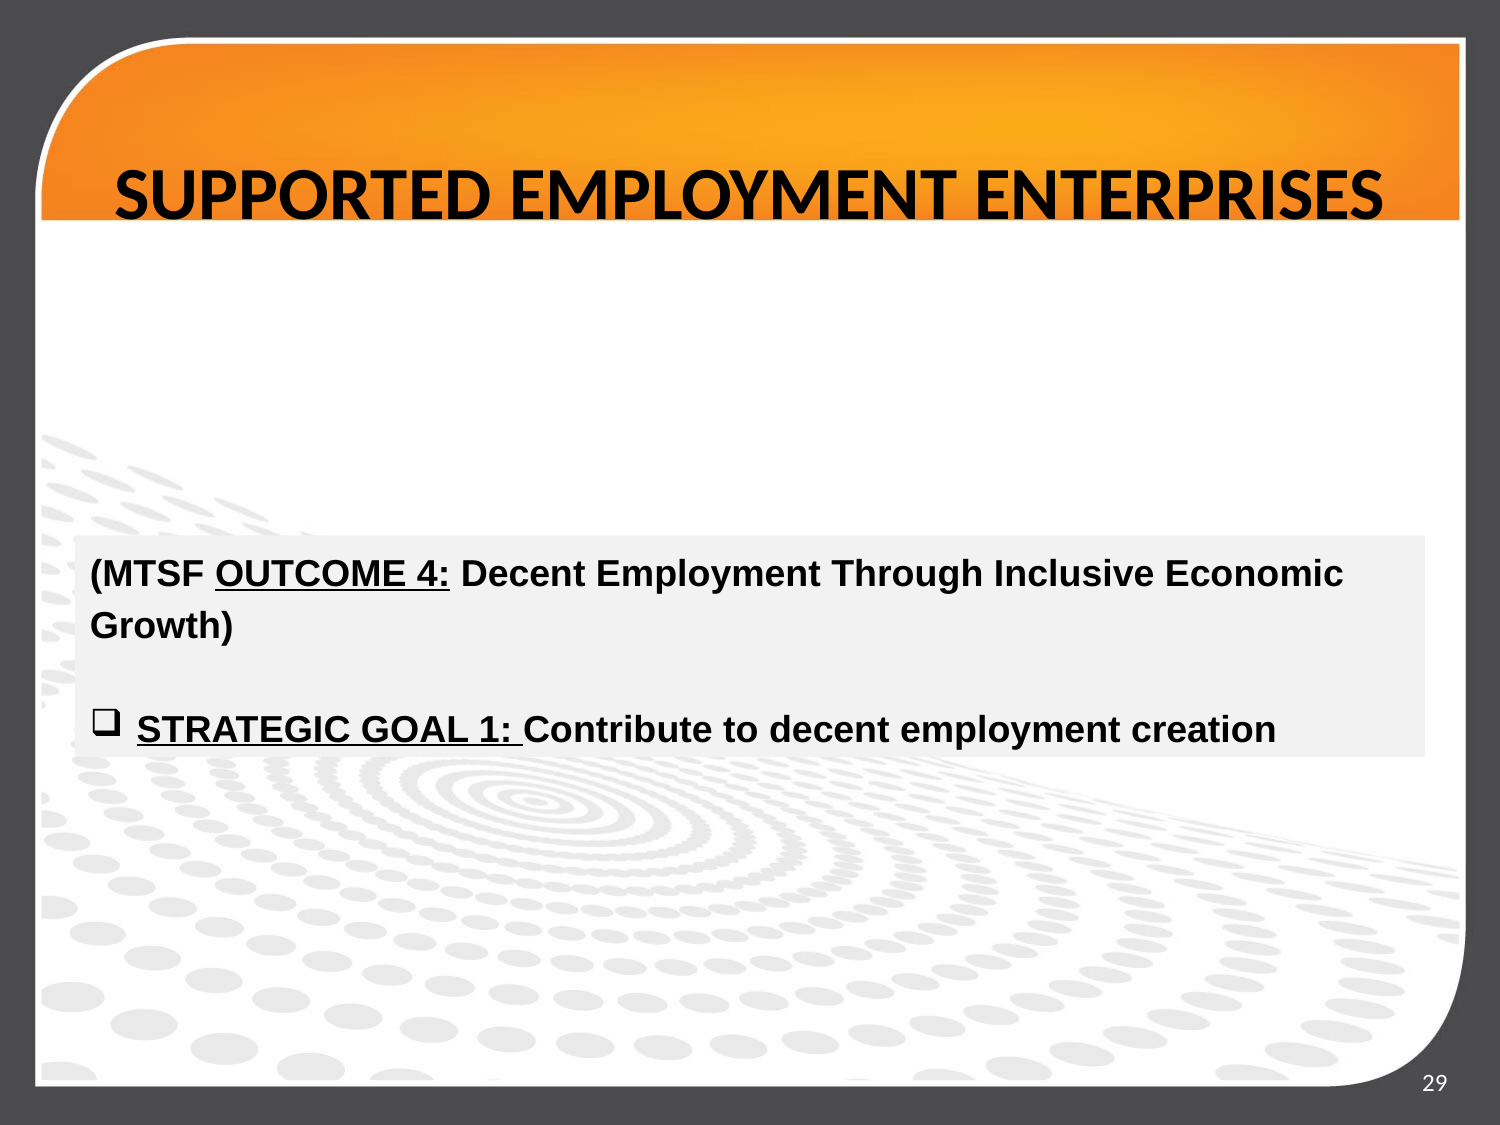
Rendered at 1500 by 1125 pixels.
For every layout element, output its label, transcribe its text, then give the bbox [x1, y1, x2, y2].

slide_number 29 [1112, 1051, 1463, 1112]
text_box (MTSF OUTCOME 4: Decent Employment Through Inclusive Economic Growth) STRATEGIC GOAL 1: Contribute to decent employment creation [74, 535, 1425, 757]
title SUPPORTED EMPLOYMENT ENTERPRISES [75, 45, 1425, 233]
picture [0, 0, 1500, 1125]
